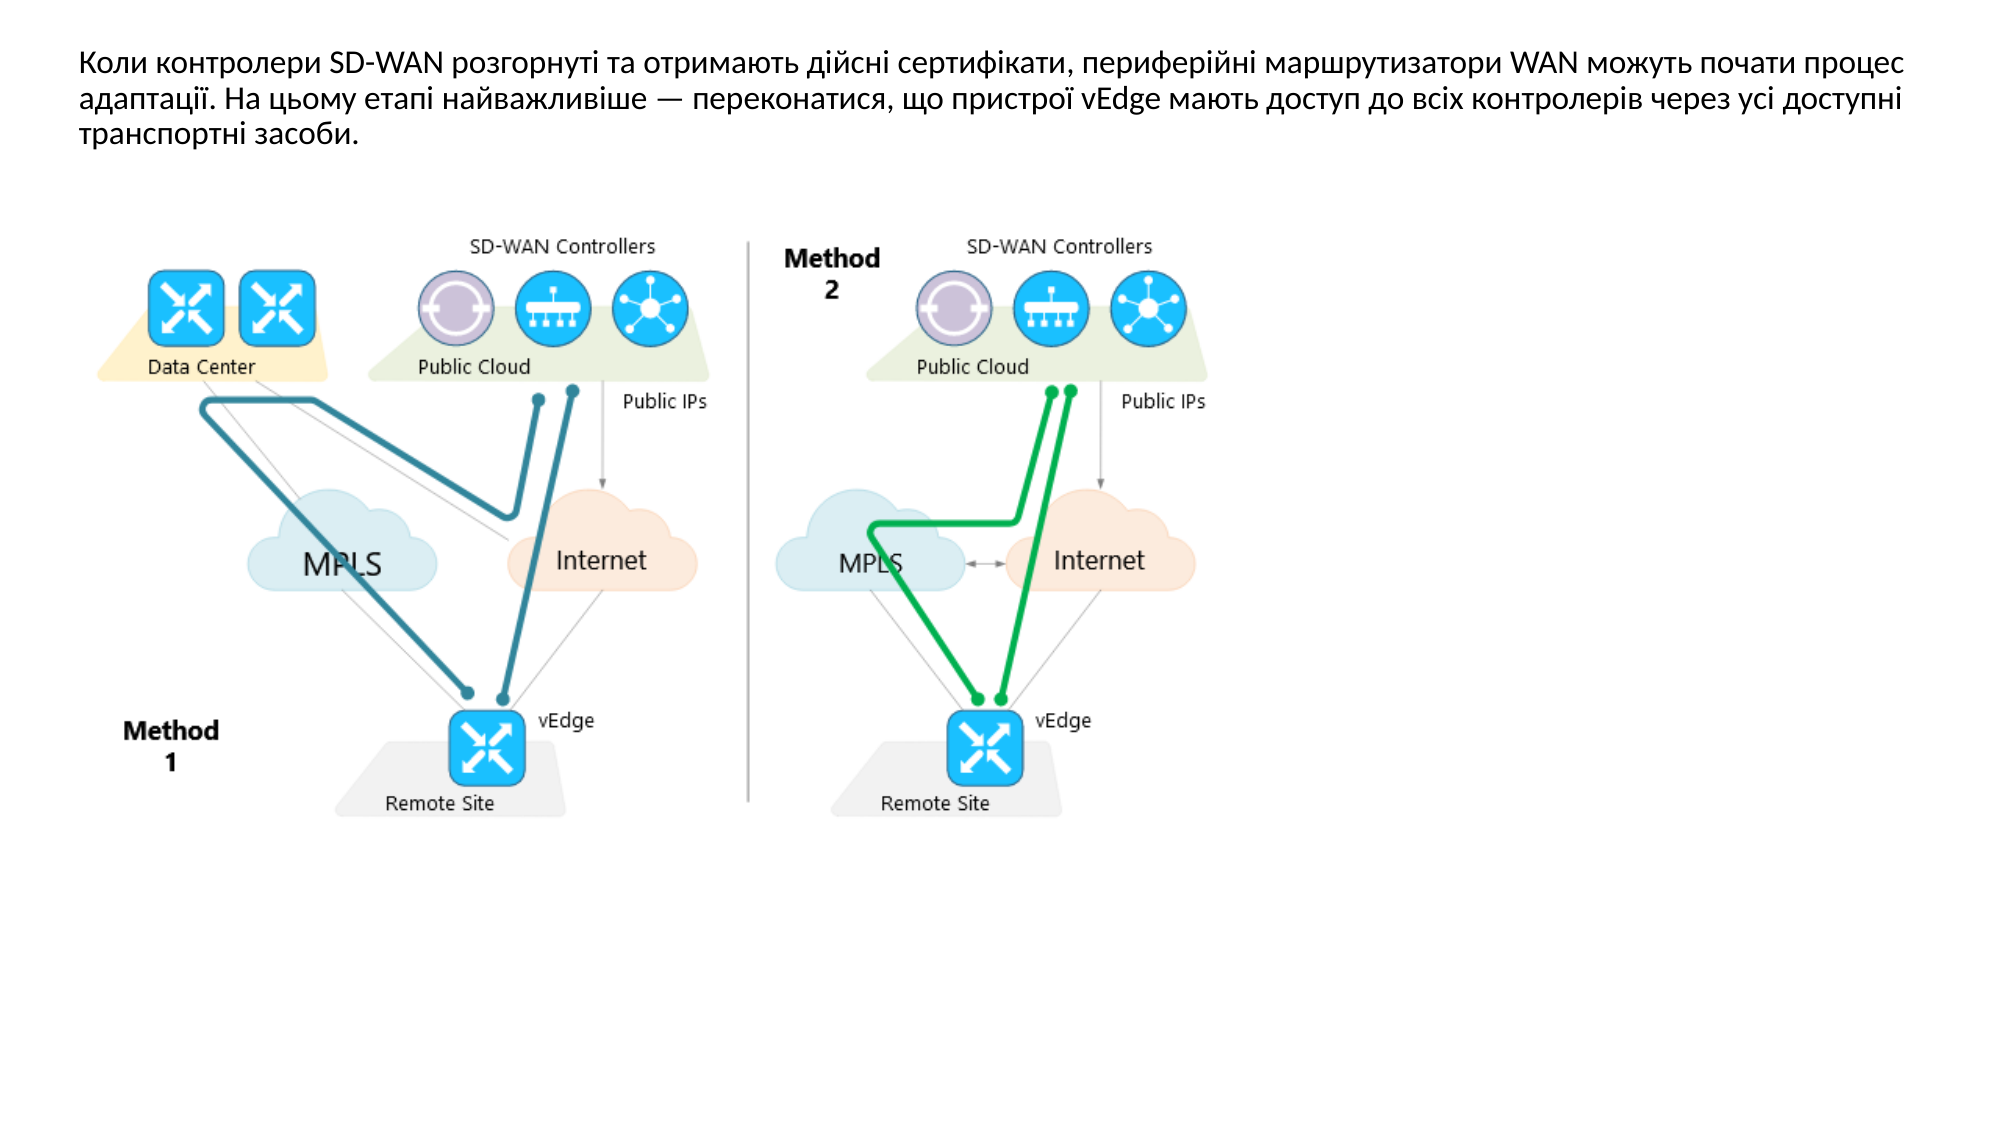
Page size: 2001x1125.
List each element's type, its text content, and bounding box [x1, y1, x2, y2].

list Коли контролери SD-WAN розгорнуті та отримають дійсні сертифікати, периферійні маршрутизатори WAN можуть почати процес адаптації. На цьому етапі найважливіше — переконатися, що пристрої vEdge мають доступ до всіх контролерів через усі доступні транспортні засоби. [63, 37, 1971, 1099]
picture [84, 224, 1239, 845]
